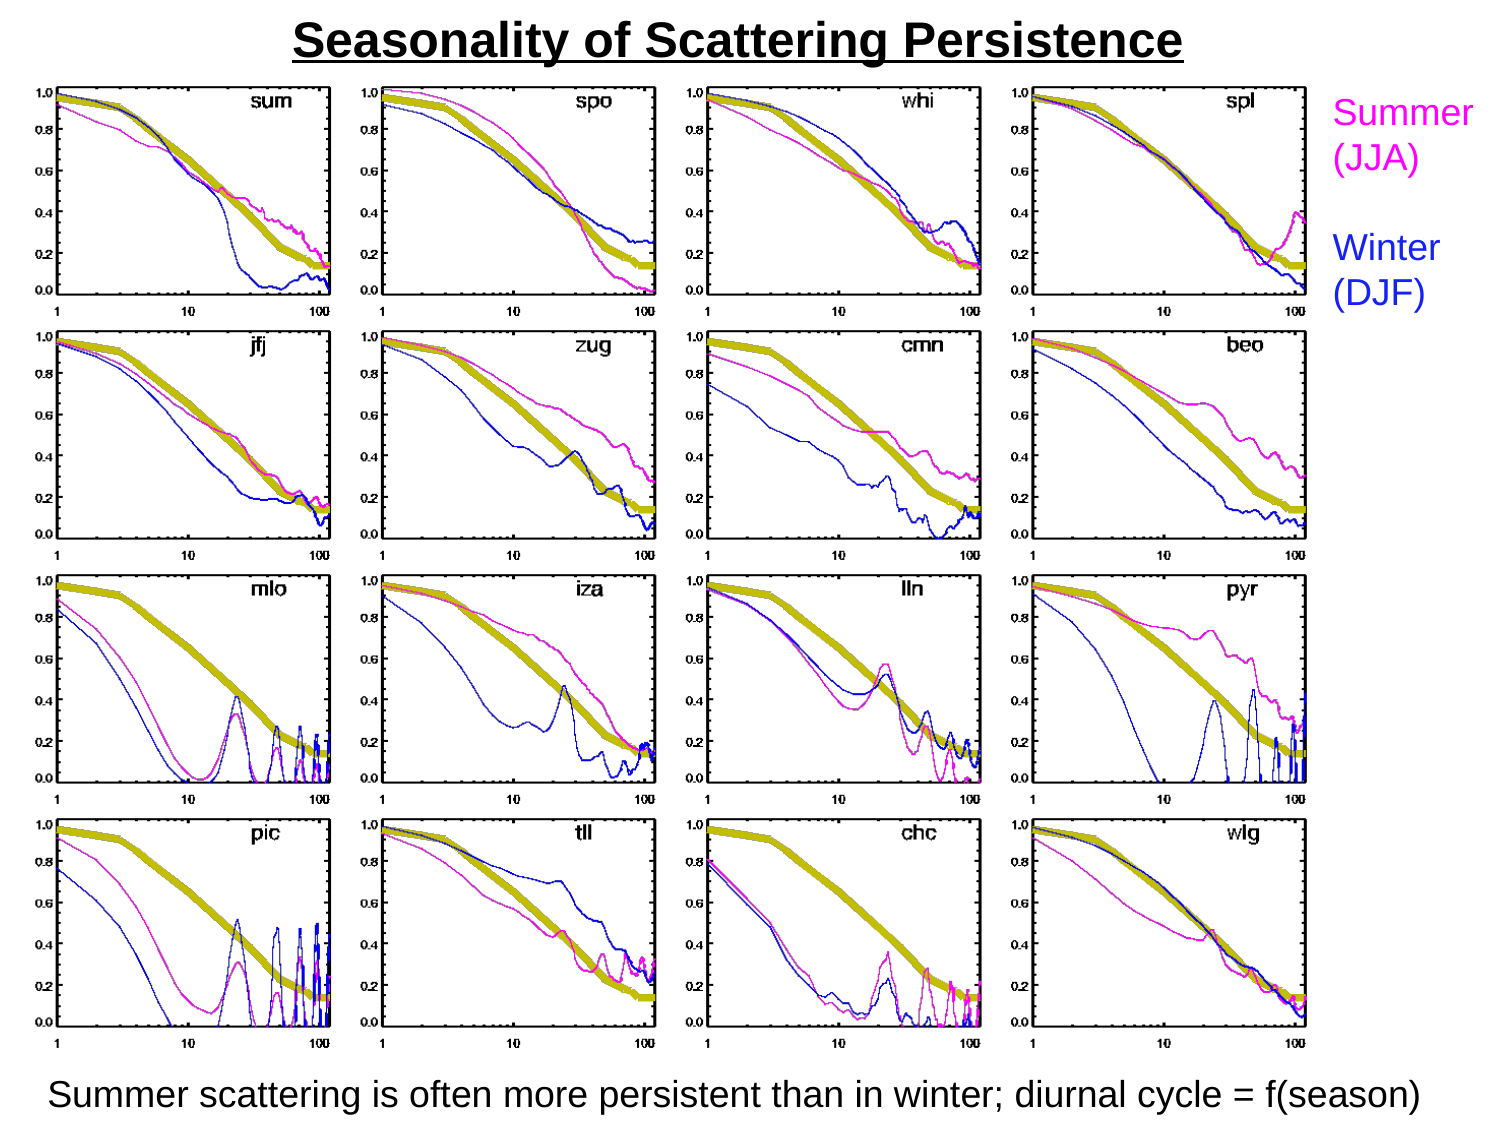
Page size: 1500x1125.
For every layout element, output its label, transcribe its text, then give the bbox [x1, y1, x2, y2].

text_box Seasonality of Scattering Persistence [277, 0, 1200, 74]
text_box Summer scattering is often more persistent than in winter; diurnal cycle = f(season) [32, 1062, 1438, 1123]
picture [16, 75, 1318, 1051]
text_box Summer (JJA) Winter (DJF) [1322, 80, 1490, 320]
